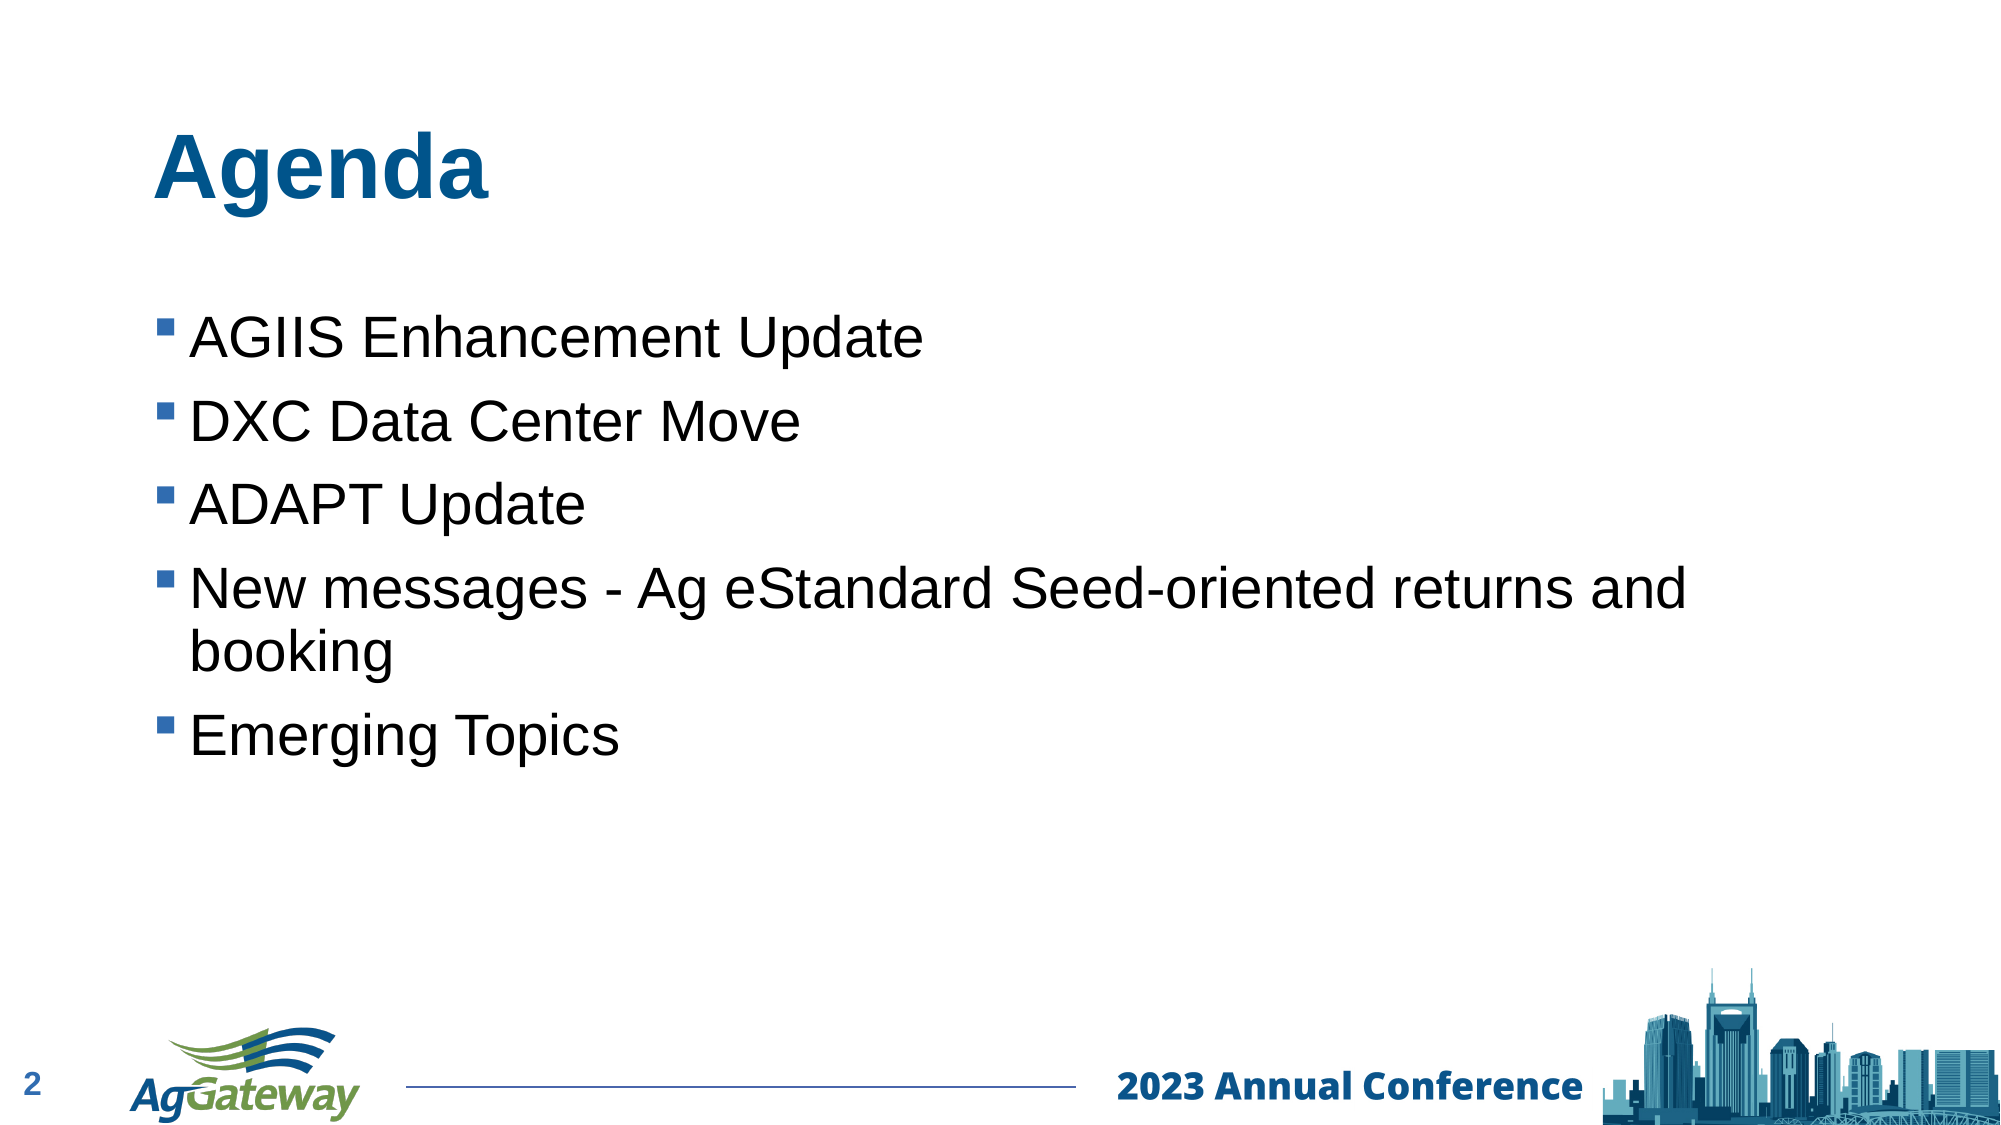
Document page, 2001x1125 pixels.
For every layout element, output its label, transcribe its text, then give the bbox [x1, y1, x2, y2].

picture [1117, 1067, 1593, 1111]
picture [1602, 958, 2000, 1125]
title Agenda [137, 59, 1863, 278]
list AGIIS Enhancement Update DXC Data Center Move ADAPT Update New messages - Ag eStandard Seed-oriented returns and booking Emerging Topics [137, 299, 1863, 1014]
picture [114, 1013, 376, 1125]
slide_number 2 [8, 1054, 91, 1107]
